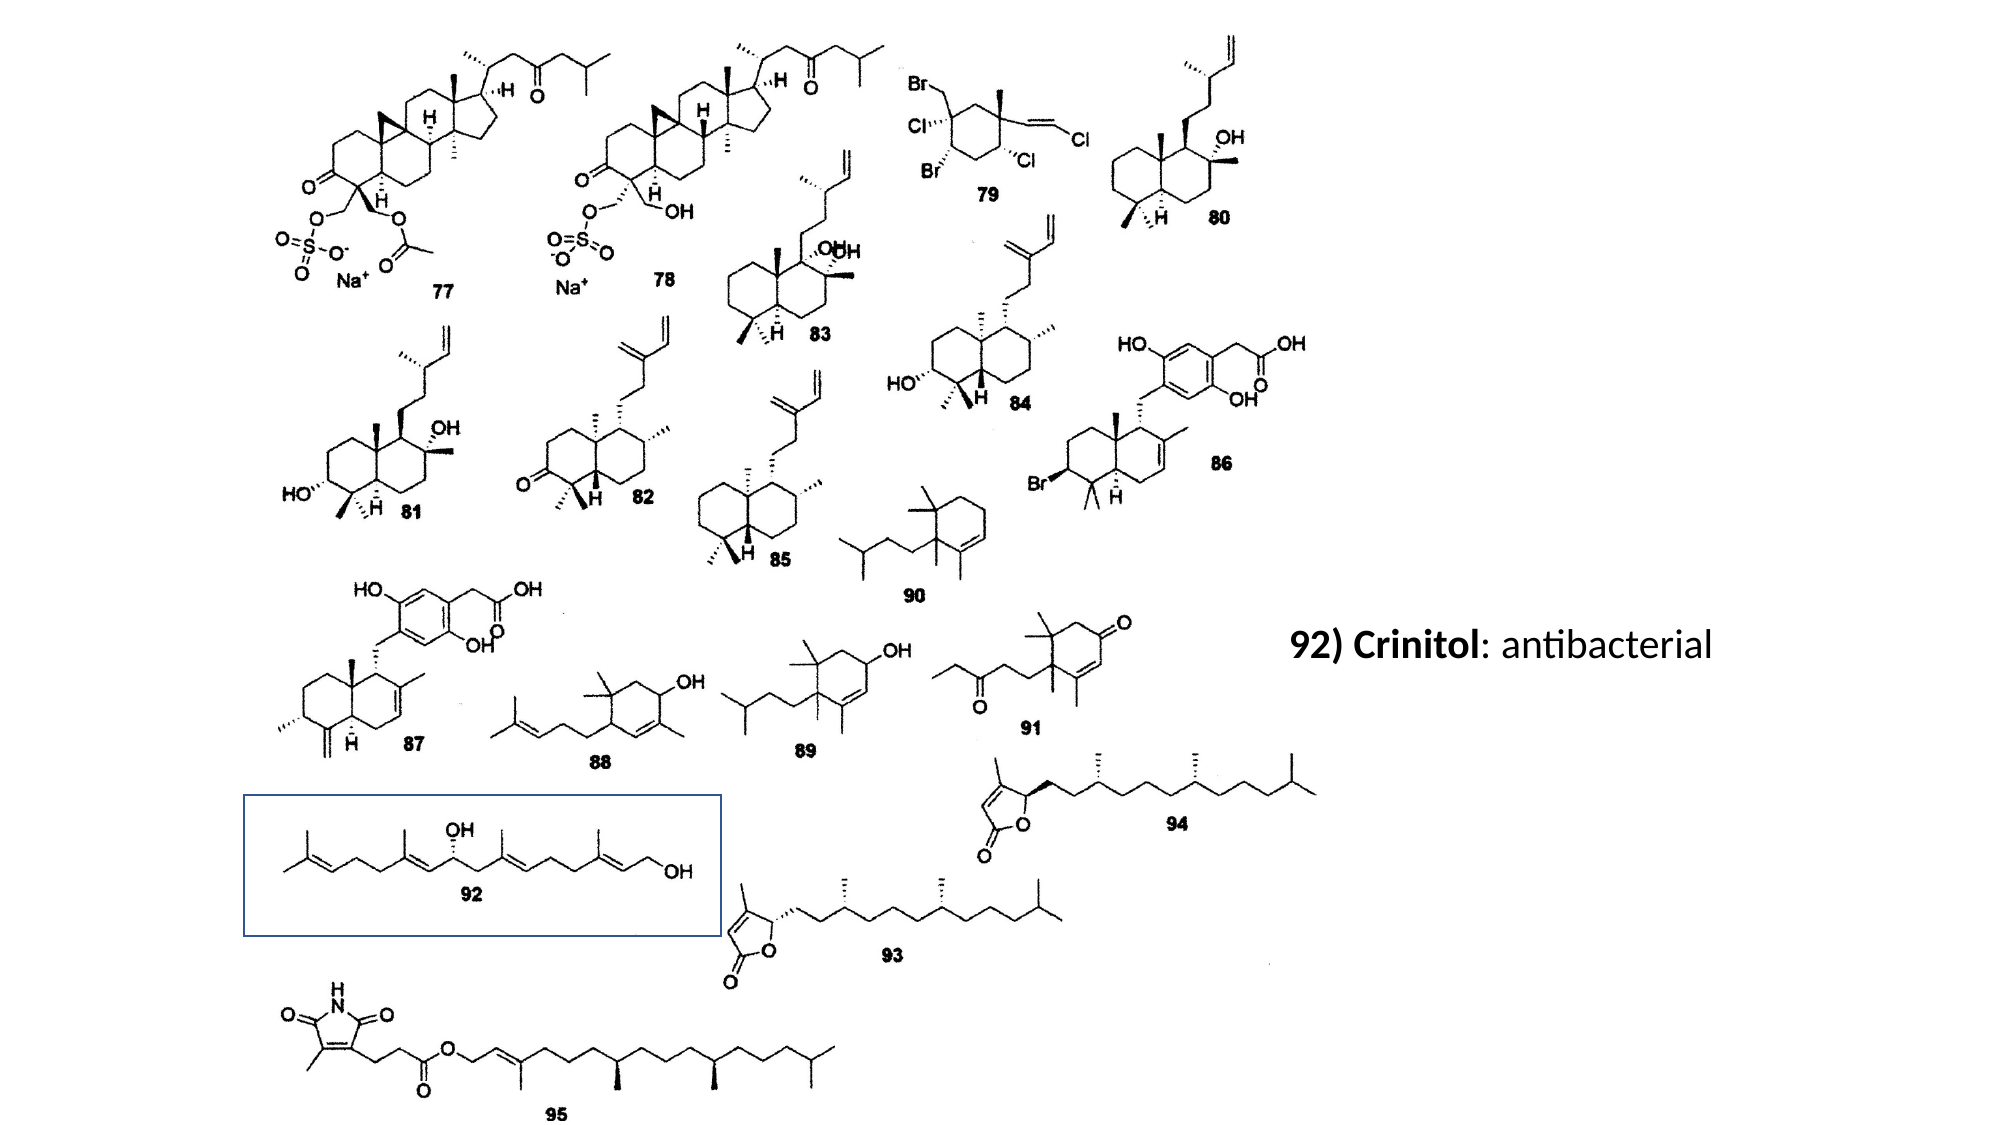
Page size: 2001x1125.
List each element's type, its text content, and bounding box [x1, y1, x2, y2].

text_box 92) Crinitol: antibacterial [1383, 609, 1729, 675]
picture [243, 15, 1383, 1121]
